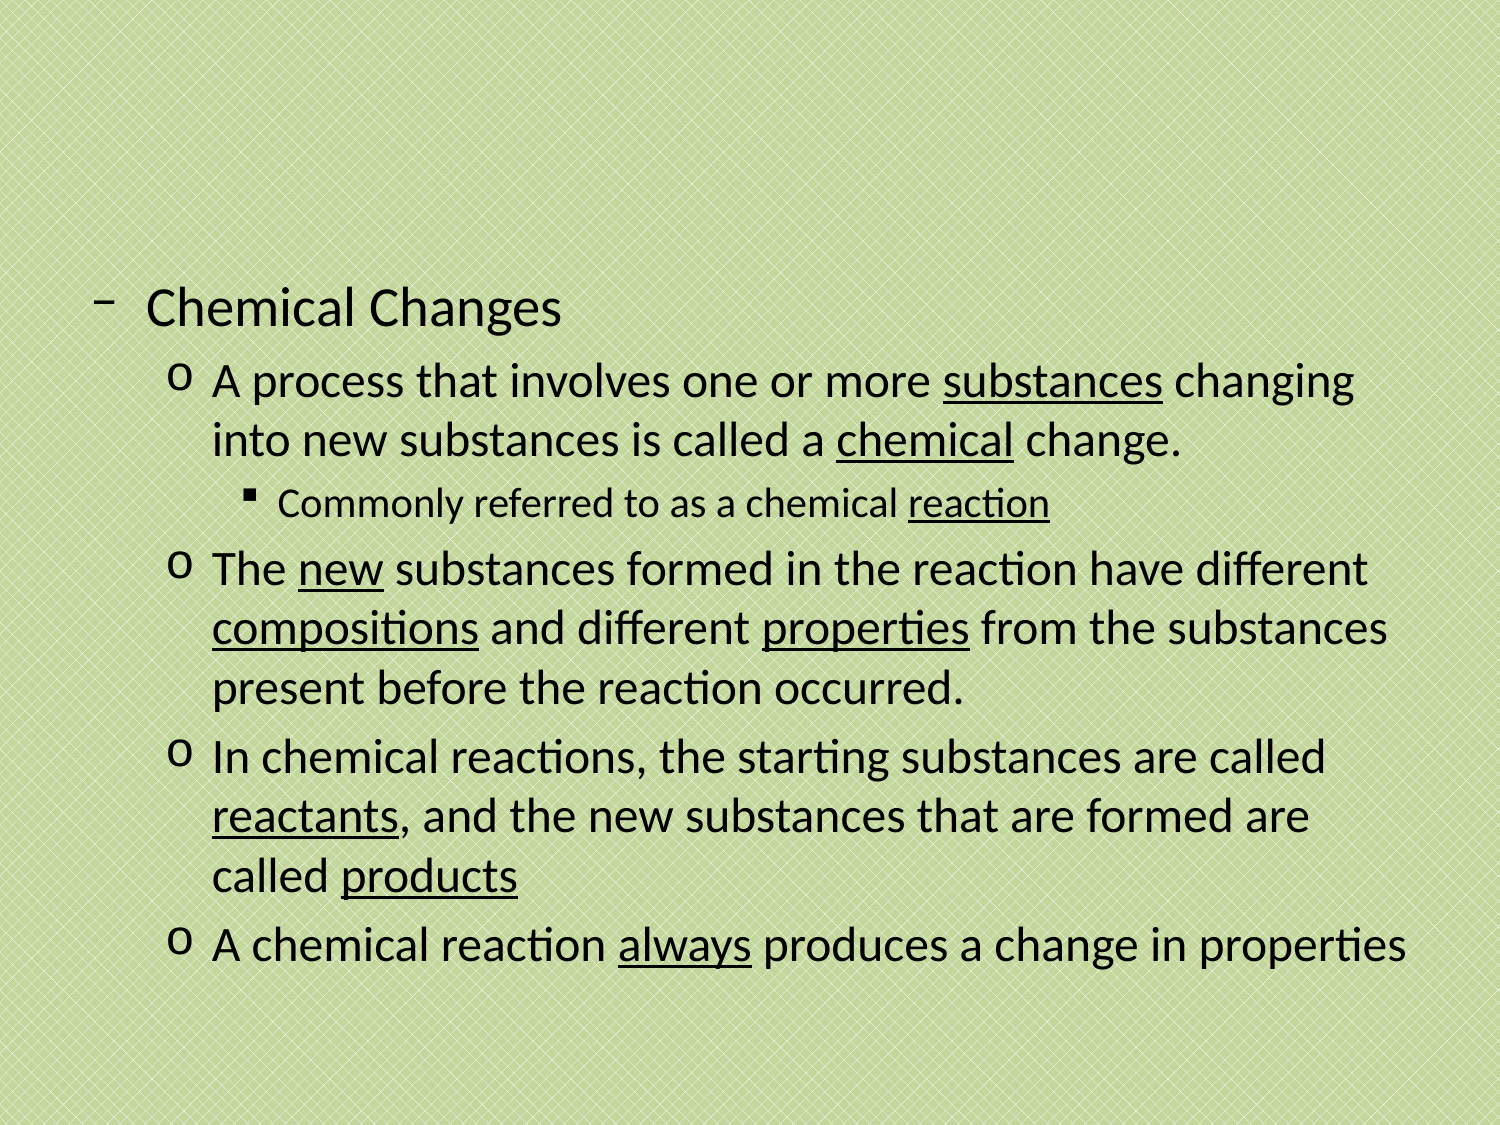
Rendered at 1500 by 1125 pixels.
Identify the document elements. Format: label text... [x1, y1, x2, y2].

list Chemical Changes A process that involves one or more substances changing into new substances is called a chemical change. Commonly referred to as a chemical reaction The new substances formed in the reaction have different compositions and different properties from the substances present before the reaction occurred. In chemical reactions, the starting substances are called reactants, and the new substances that are formed are called products A chemical reaction always produces a change in properties [75, 262, 1425, 1005]
